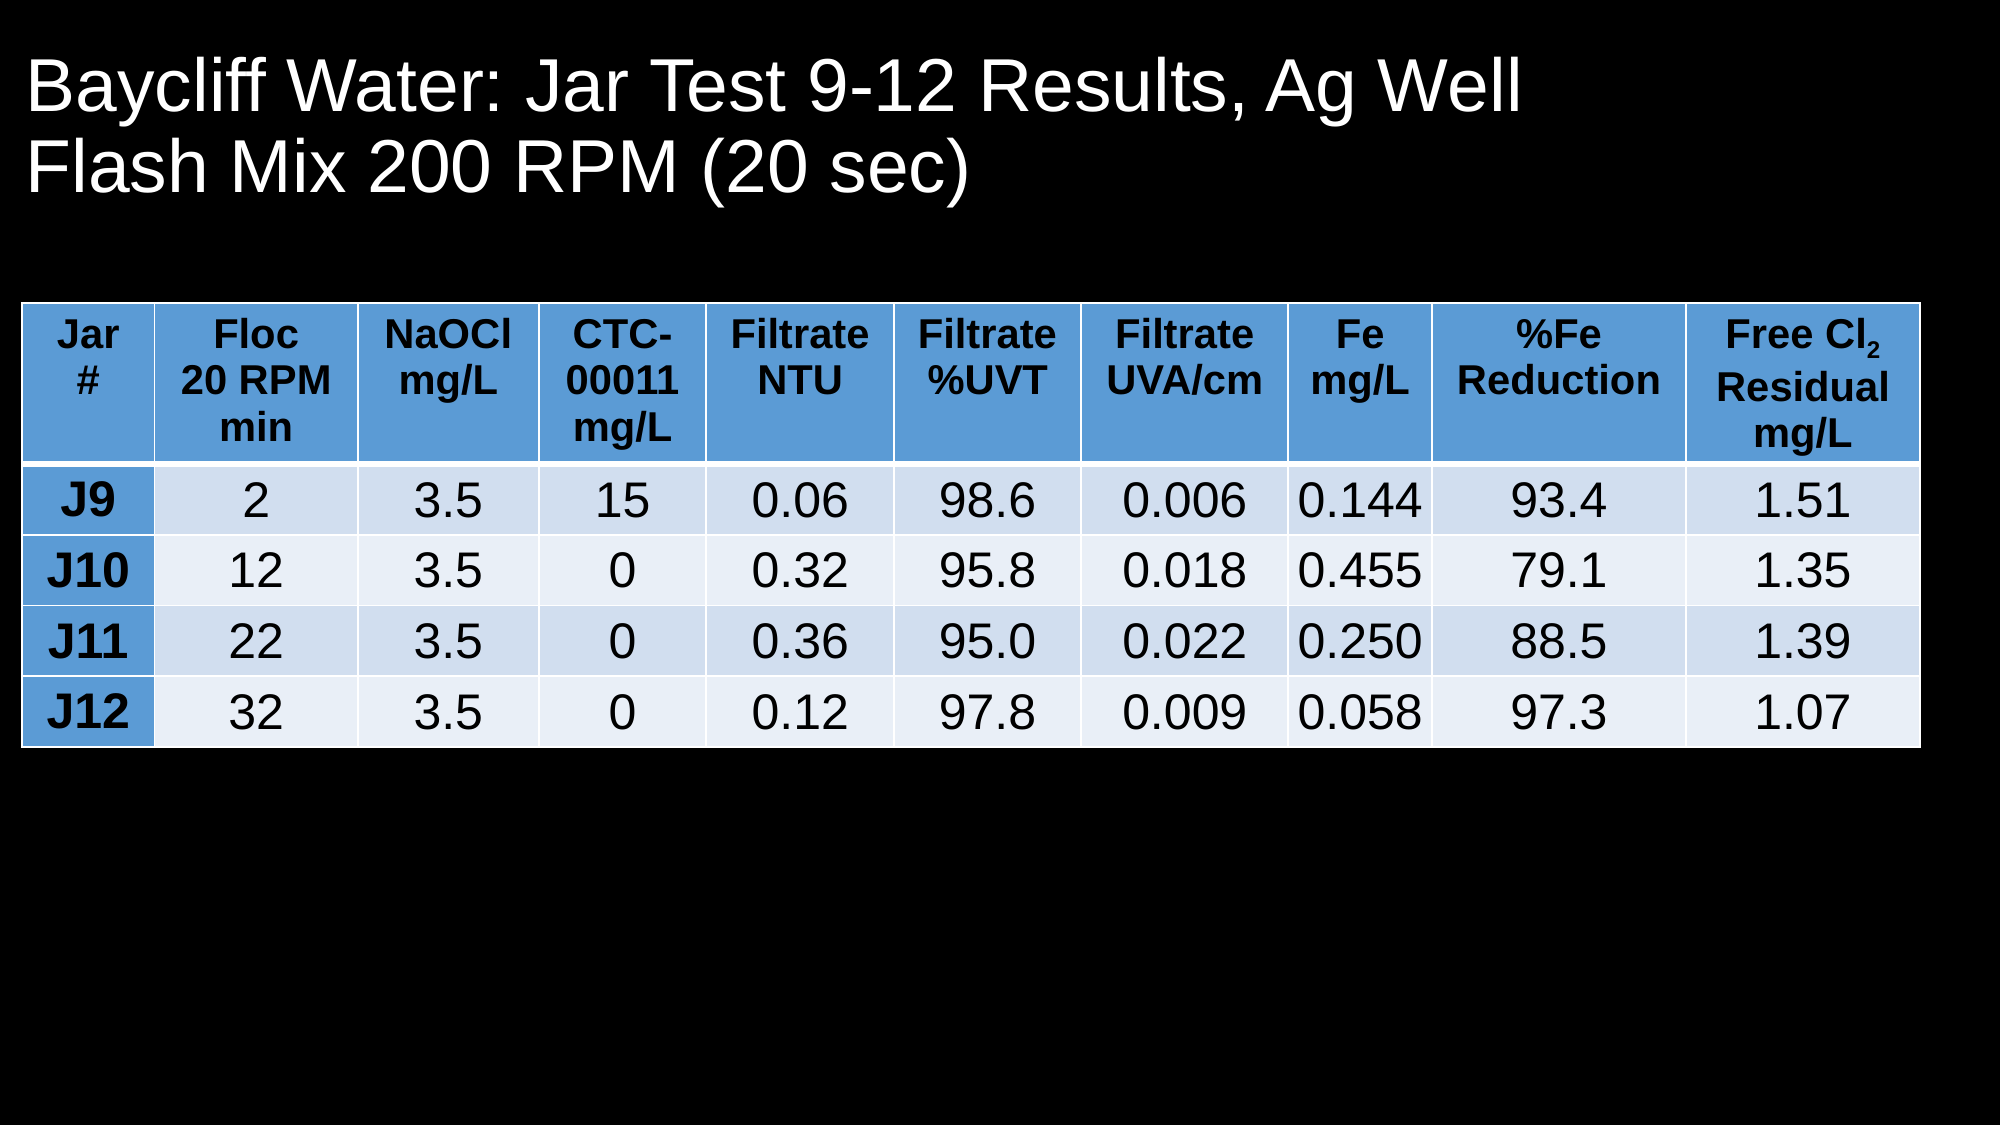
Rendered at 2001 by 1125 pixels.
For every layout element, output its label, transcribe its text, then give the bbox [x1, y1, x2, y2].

table_cell 0.06 [707, 467, 893, 534]
table_cell 0.144 [1289, 467, 1431, 534]
table_cell 0 [540, 606, 705, 675]
table_cell 98.6 [895, 467, 1080, 534]
table_header CTC-00011 mg/L [540, 304, 705, 461]
table_cell 97.3 [1433, 677, 1685, 746]
table_cell 93.4 [1433, 467, 1685, 534]
table_header %Fe Reduction [1433, 304, 1685, 461]
table_cell 3.5 [359, 677, 538, 746]
table_cell 0.12 [707, 677, 893, 746]
table_cell 3.5 [359, 467, 538, 534]
title Baycliff Water: Jar Test 9-12 Results, Ag Well Flash Mix 200 RPM (20 sec) [10, 18, 1966, 237]
table_cell 1.35 [1687, 536, 1919, 605]
table_cell 0.32 [707, 536, 893, 605]
table_cell 0.058 [1289, 677, 1431, 746]
table_cell 0.250 [1289, 606, 1431, 675]
table_cell 95.0 [895, 606, 1080, 675]
table_cell 3.5 [359, 606, 538, 675]
table_cell 0.006 [1082, 467, 1287, 534]
table_header Filtrate %UVT [895, 304, 1080, 461]
table_cell 1.39 [1687, 606, 1919, 675]
table_cell 22 [155, 606, 357, 675]
table_cell 1.07 [1687, 677, 1919, 746]
table_cell J11 [23, 606, 154, 675]
table_cell 0.018 [1082, 536, 1287, 605]
table_cell 0 [540, 677, 705, 746]
table_header Filtrate NTU [707, 304, 893, 461]
table_header Floc 20 RPM min [155, 304, 357, 461]
table_cell 12 [155, 536, 357, 605]
table_cell 88.5 [1433, 606, 1685, 675]
table_header Filtrate UVA/cm [1082, 304, 1287, 461]
table_cell 0.455 [1289, 536, 1431, 605]
table_cell 2 [155, 467, 357, 534]
table_cell 1.51 [1687, 467, 1919, 534]
table_cell 0.022 [1082, 606, 1287, 675]
table_cell 0 [540, 536, 705, 605]
table_cell J9 [23, 467, 154, 534]
table_cell 0.36 [707, 606, 893, 675]
table_cell J12 [23, 677, 154, 746]
table_cell J10 [23, 536, 154, 605]
table_header NaOCl mg/L [359, 304, 538, 461]
table_cell 97.8 [895, 677, 1080, 746]
table_cell 15 [540, 467, 705, 534]
table_cell 3.5 [359, 536, 538, 605]
table_header Free Cl2 Residual mg/L [1687, 304, 1919, 461]
table_header Fe mg/L [1289, 304, 1431, 461]
table_cell 95.8 [895, 536, 1080, 605]
table_cell 0.009 [1082, 677, 1287, 746]
table_cell 79.1 [1433, 536, 1685, 605]
table_cell 32 [155, 677, 357, 746]
table_header Jar # [23, 304, 154, 461]
